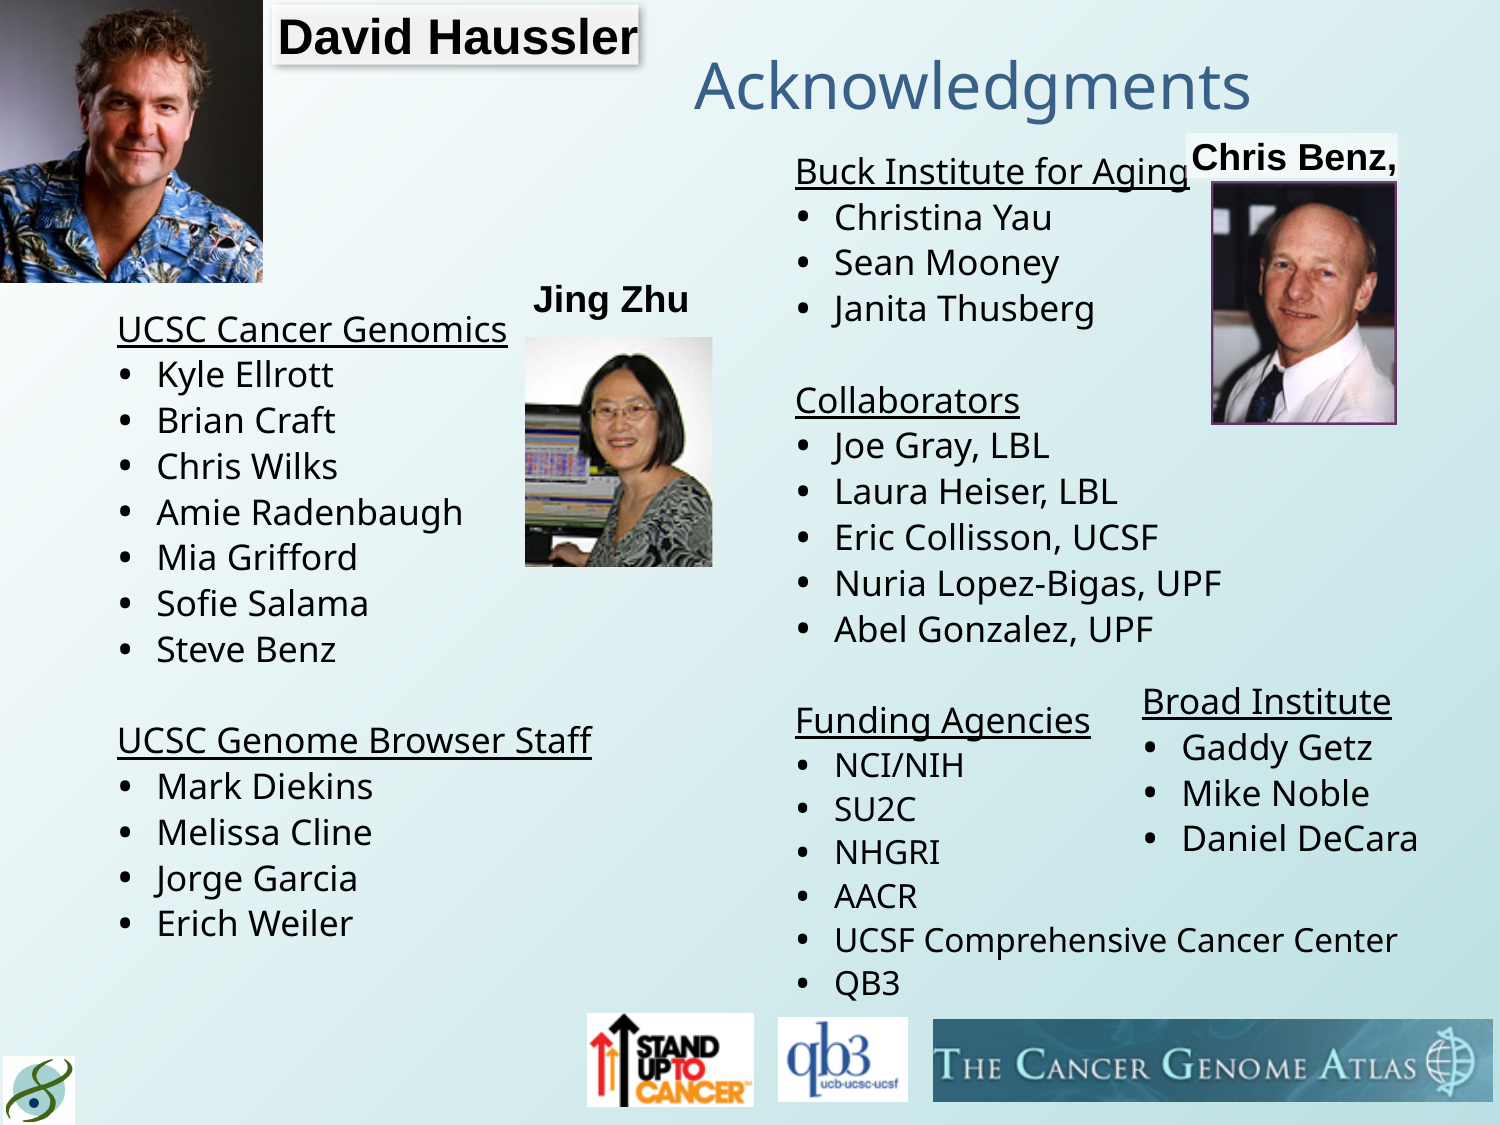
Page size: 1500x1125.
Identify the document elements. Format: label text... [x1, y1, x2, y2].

picture [932, 1019, 1493, 1102]
picture [524, 337, 713, 568]
text_box Broad Institute Gaddy Getz Mike Noble Daniel DeCara [1137, 687, 1500, 900]
picture [777, 1017, 909, 1102]
text_box Chris Benz, [1185, 132, 1398, 179]
text_box Buck Institute for Aging Christina Yau Sean Mooney Janita Thusberg Collaborators Joe Gray, LBL Laura Heiser, LBL Eric Collisson, UCSF Nuria Lopez-Bigas, UPF Abel Gonzalez, UPF Funding Agencies NCI/NIH SU2C NHGRI AACR UCSF Comprehensive Cancer Center QB3 [790, 157, 1438, 925]
picture [0, 0, 263, 284]
text_box UCSC Cancer Genomics Kyle Ellrott Brian Craft Chris Wilks Amie Radenbaugh Mia Grifford Sofie Salama Steve Benz UCSC Genome Browser Staff Mark Diekins Melissa Cline Jorge Garcia Erich Weiler [112, 314, 672, 1125]
title Acknowledgments [599, 0, 1355, 168]
text_box David Haussler [271, 4, 639, 65]
picture [3, 1056, 75, 1125]
picture [587, 1013, 754, 1107]
picture [1211, 180, 1397, 426]
text_box Jing Zhu [527, 274, 690, 321]
